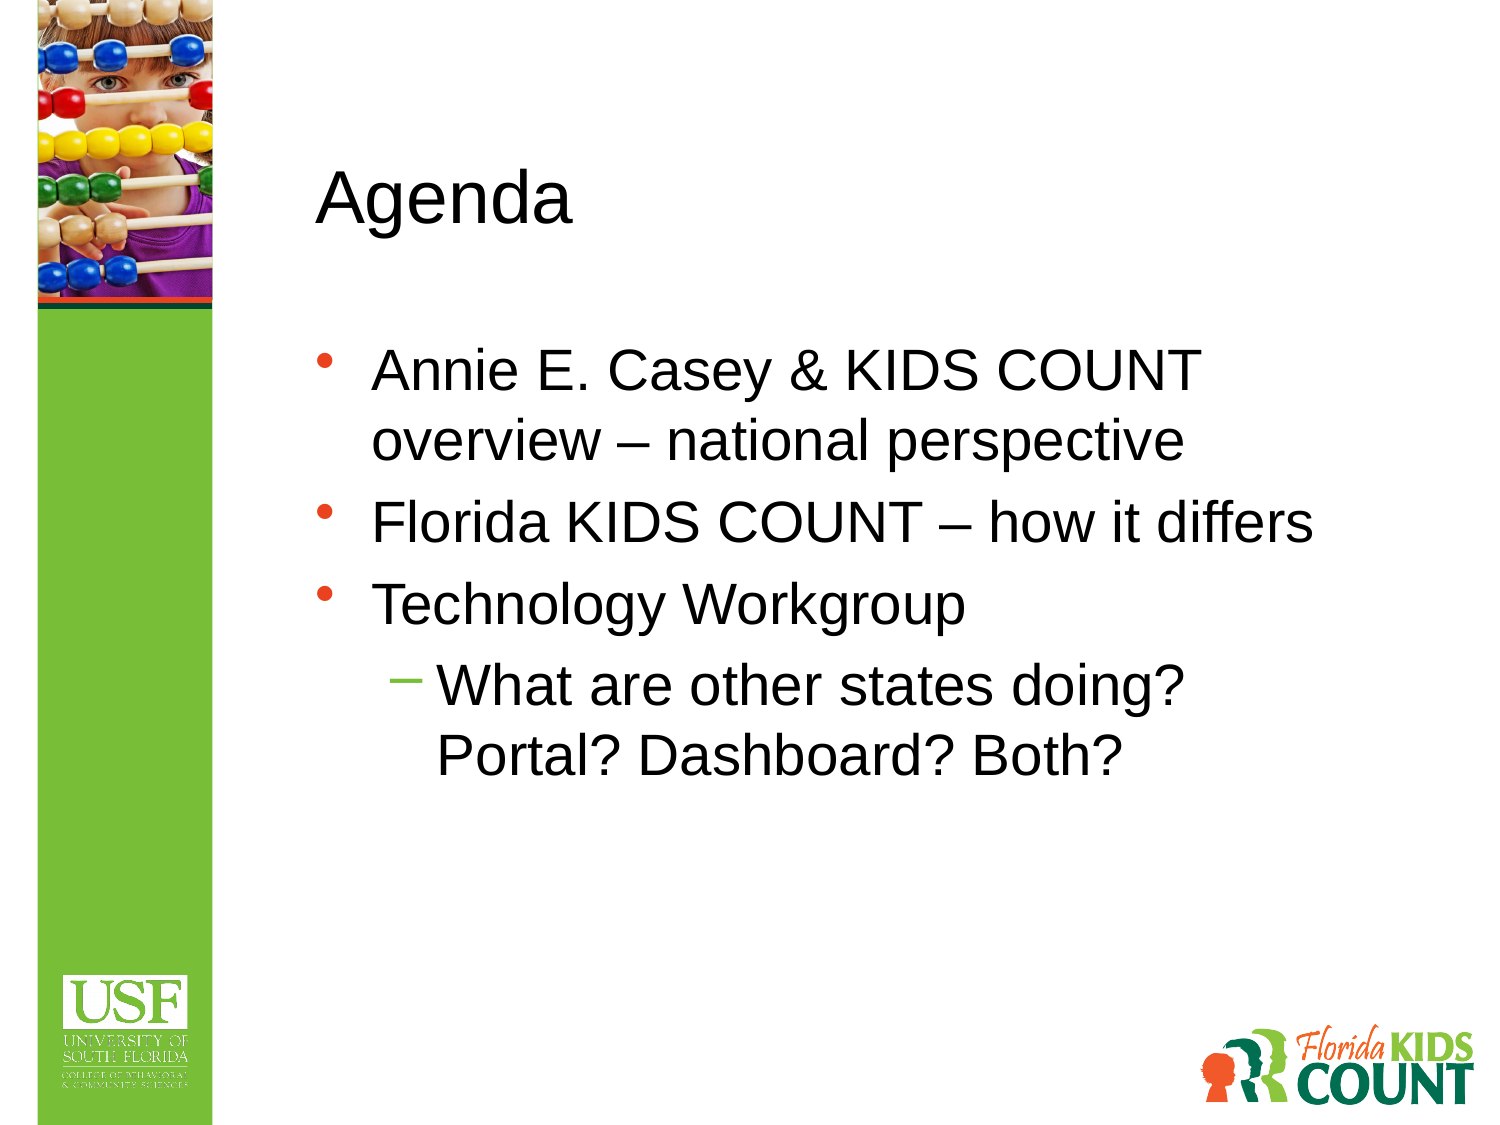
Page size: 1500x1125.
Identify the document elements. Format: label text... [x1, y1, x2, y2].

list Annie E. Casey & KIDS COUNT overview – national perspective Florida KIDS COUNT – how it differs Technology Workgroup What are other states doing? Portal? Dashboard? Both? [300, 324, 1388, 1000]
picture [38, 0, 213, 300]
picture [1200, 1024, 1474, 1105]
title Agenda [300, 99, 1388, 288]
